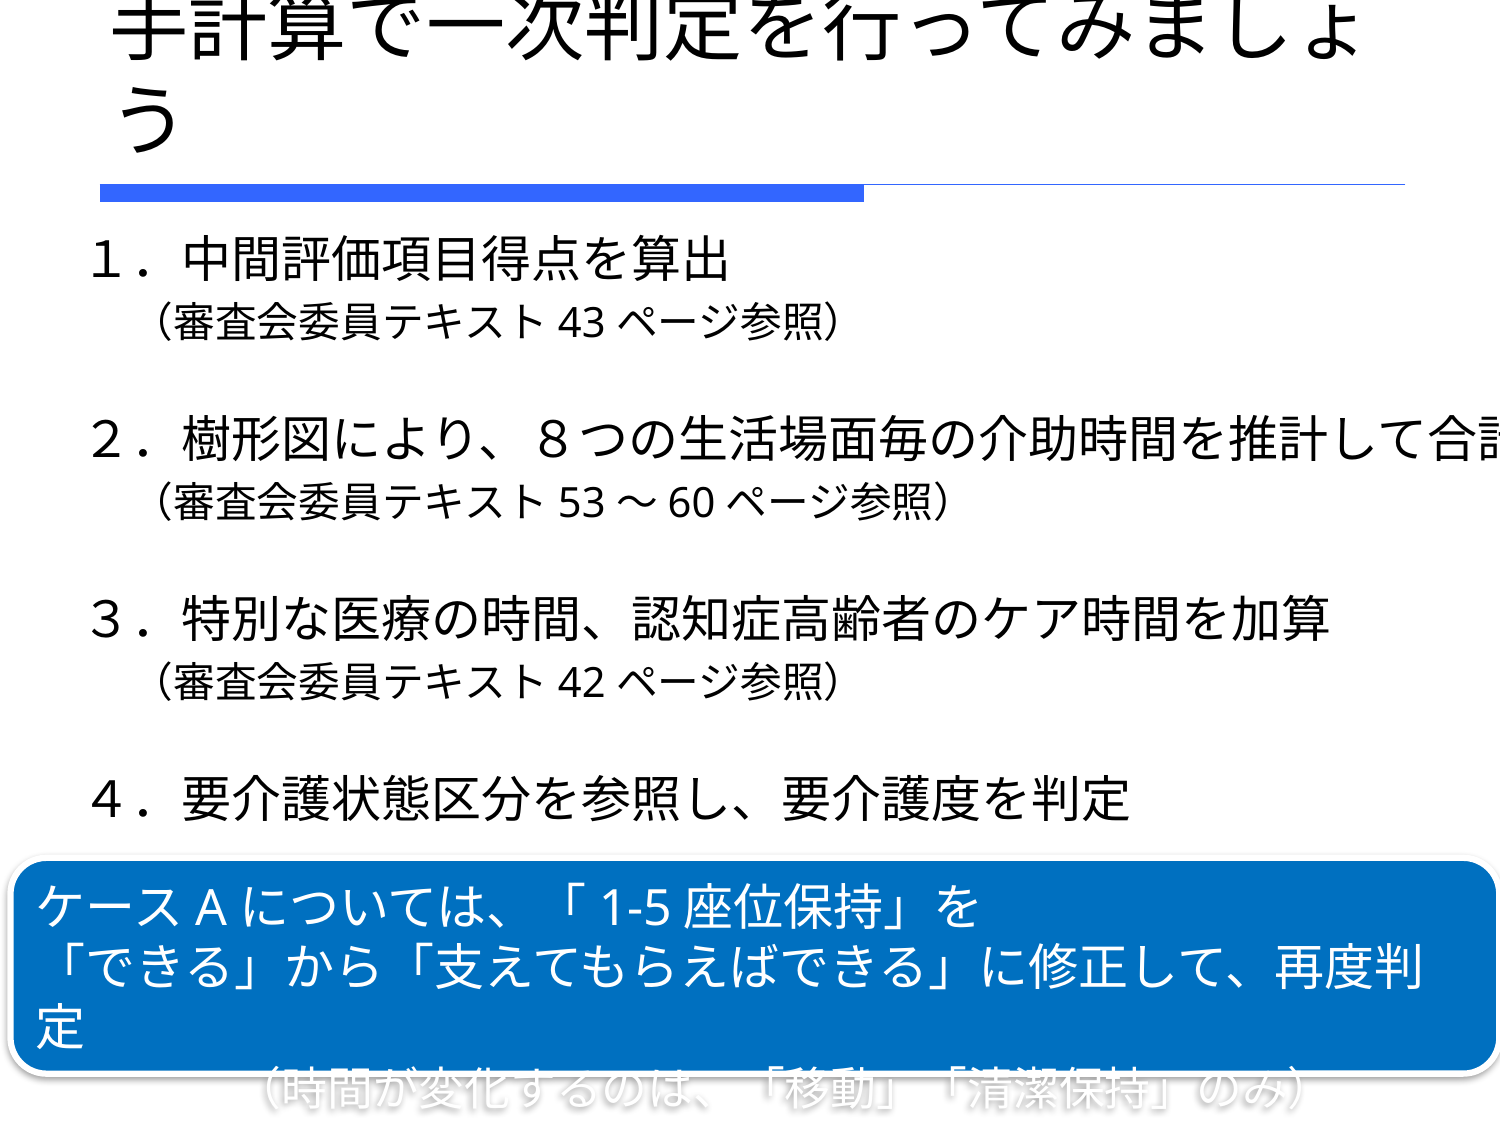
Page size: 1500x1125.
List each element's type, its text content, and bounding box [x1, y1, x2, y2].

text_box ケースAについては、「1-5座位保持」を 「できる」から「支えてもらえばできる」に修正して、再度判定 （時間が変化するのは、「移動」「清潔保持」のみ） [7, 854, 1500, 1077]
title 手計算で一次判定を行ってみましょう [93, 49, 1407, 173]
text_box １．中間評価項目得点を算出 （審査会委員テキスト43ページ参照） ２．樹形図により、８つの生活場面毎の介助時間を推計して合計 （審査会委員テキスト53～60ページ参照） ３．特別な医療の時間、認知症高齢者のケア時間を加算 （審査会委員テキスト42ページ参照） ４．要介護状態区分を参照し、要介護度を判定 [66, 219, 1500, 835]
